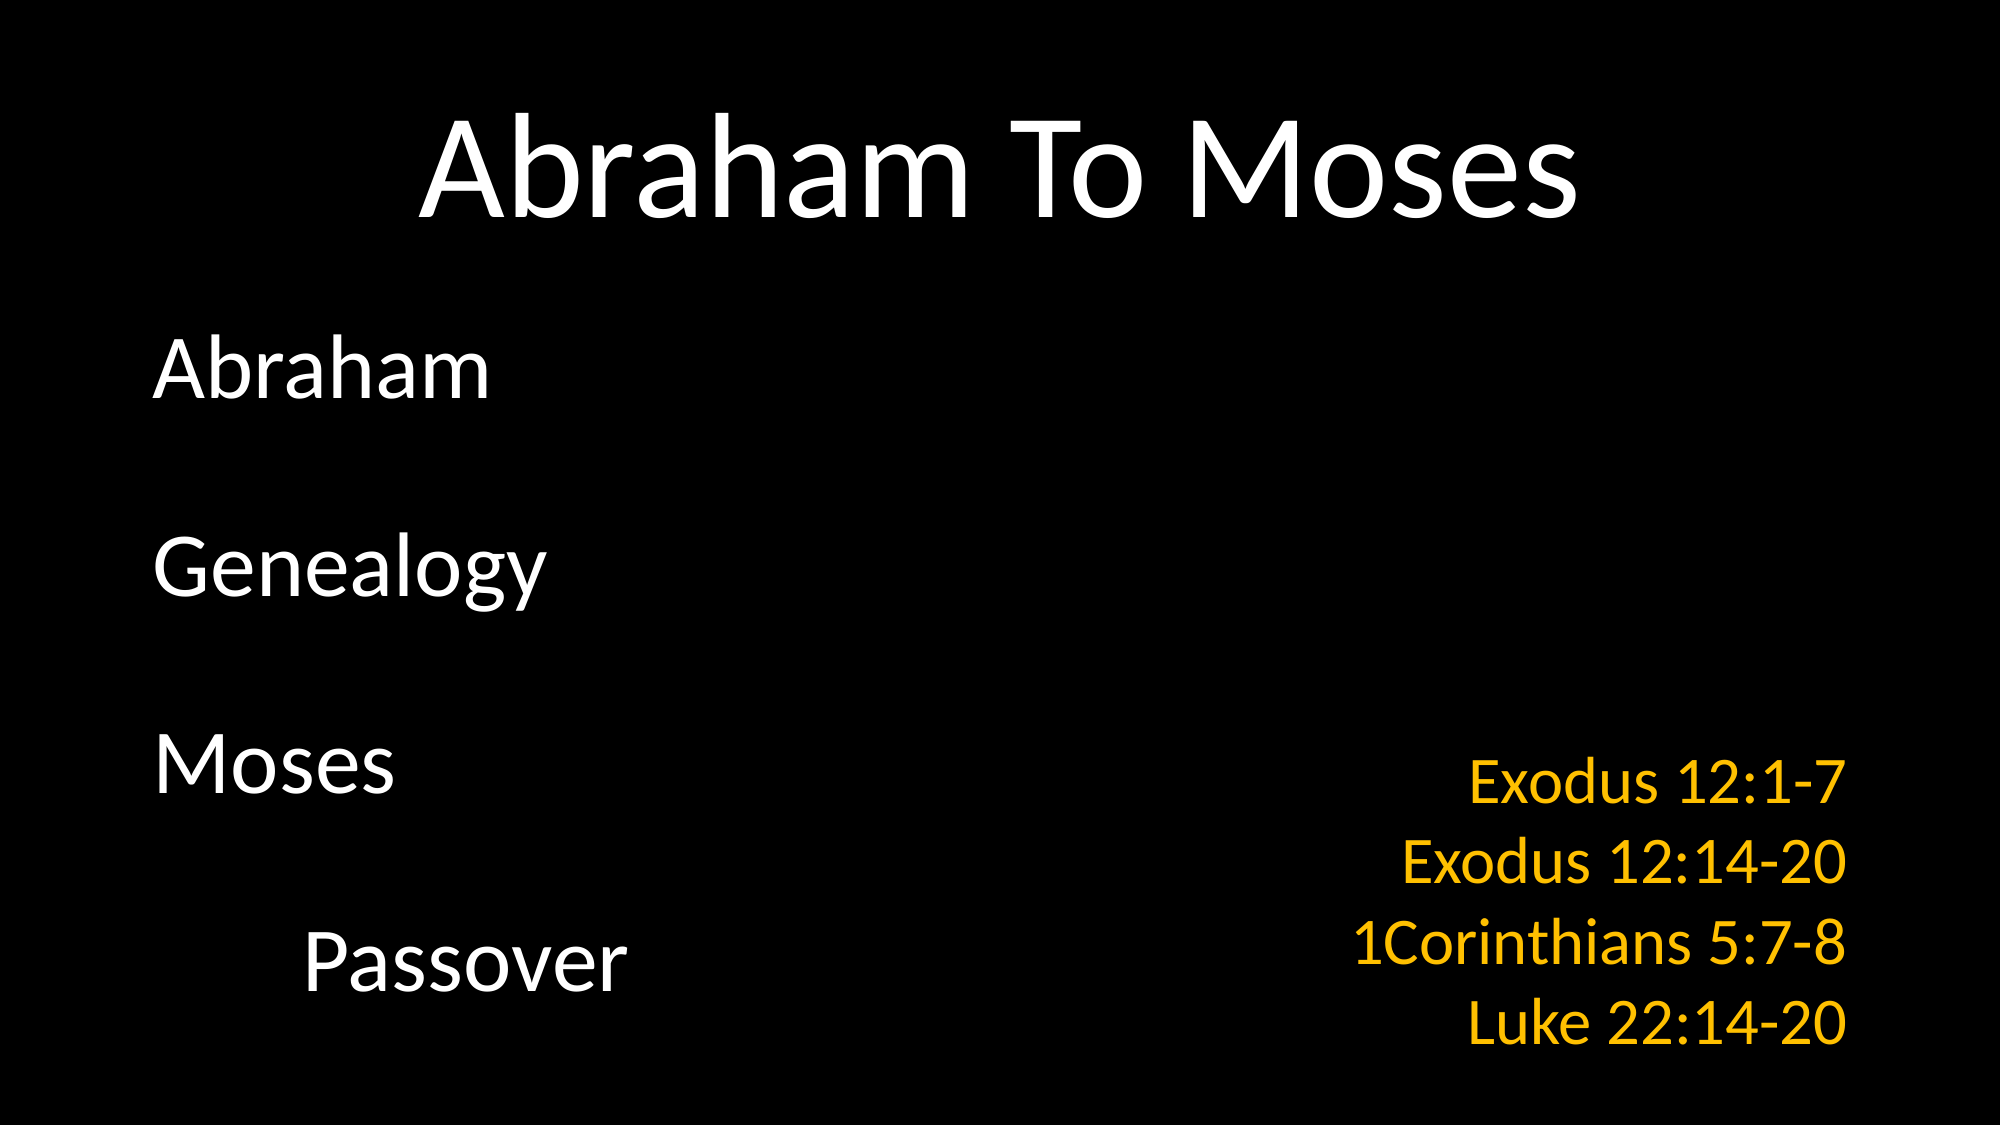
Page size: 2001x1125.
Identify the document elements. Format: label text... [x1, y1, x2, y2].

list Abraham Genealogy Moses Passover [137, 299, 988, 1066]
list Exodus 12:1-7 Exodus 12:14-20 1Corinthians 5:7-8 Luke 22:14-20 [1012, 299, 1863, 1066]
title Abraham To Moses [137, 59, 1863, 278]
